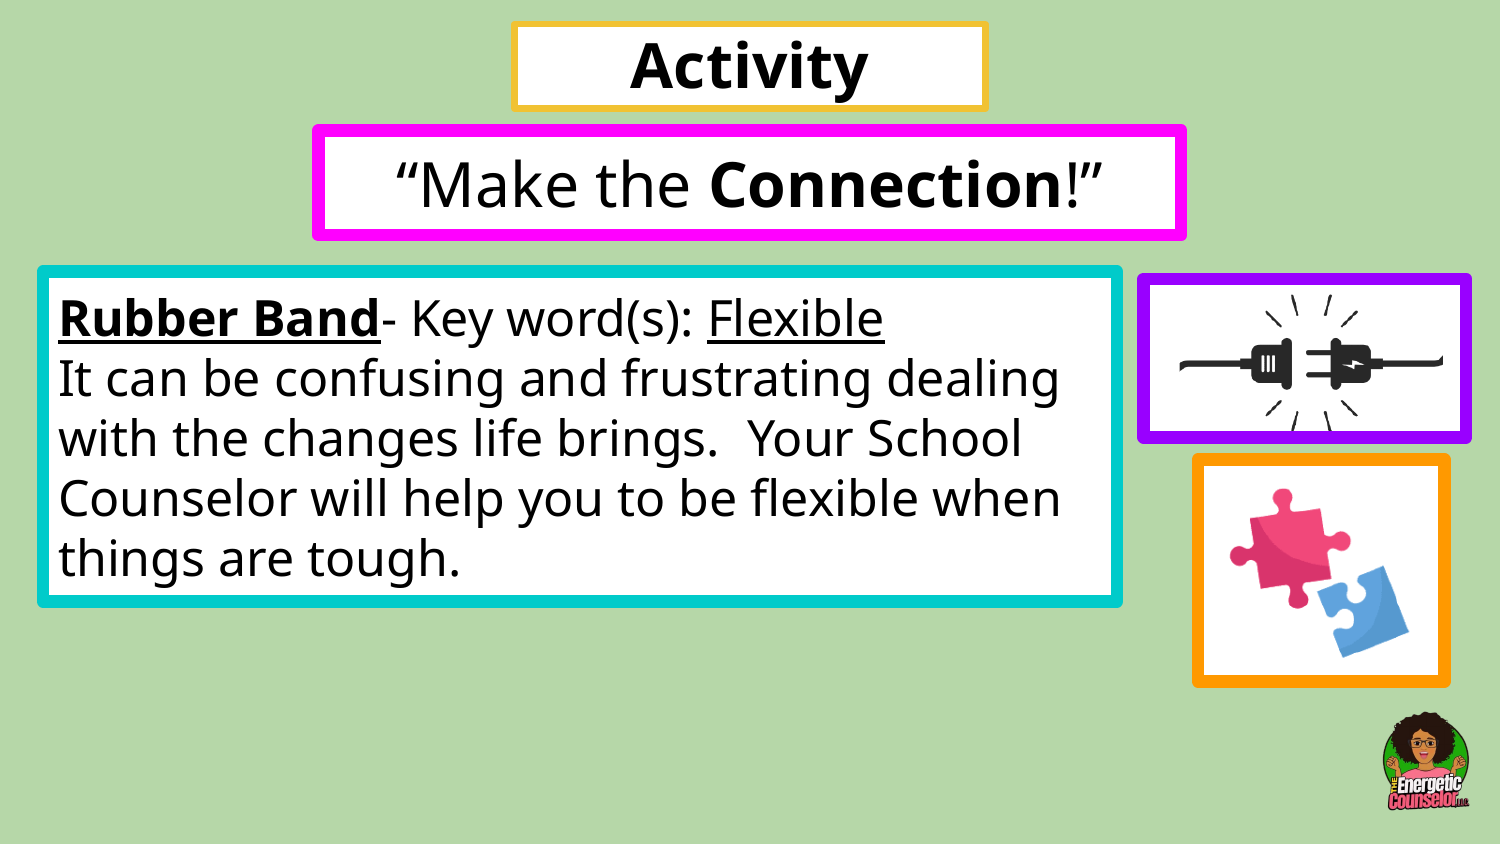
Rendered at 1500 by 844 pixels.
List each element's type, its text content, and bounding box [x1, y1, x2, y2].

text_box Rubber Band- Key word(s): Flexible It can be confusing and frustrating dealing with the changes life brings. Your School Counselor will help you to be flexible when things are tough. [43, 271, 1117, 602]
picture [1373, 709, 1479, 815]
title Activity [514, 24, 986, 109]
text_box “Make the Connection!” [318, 130, 1182, 236]
picture [1149, 284, 1461, 432]
picture [1203, 465, 1439, 676]
